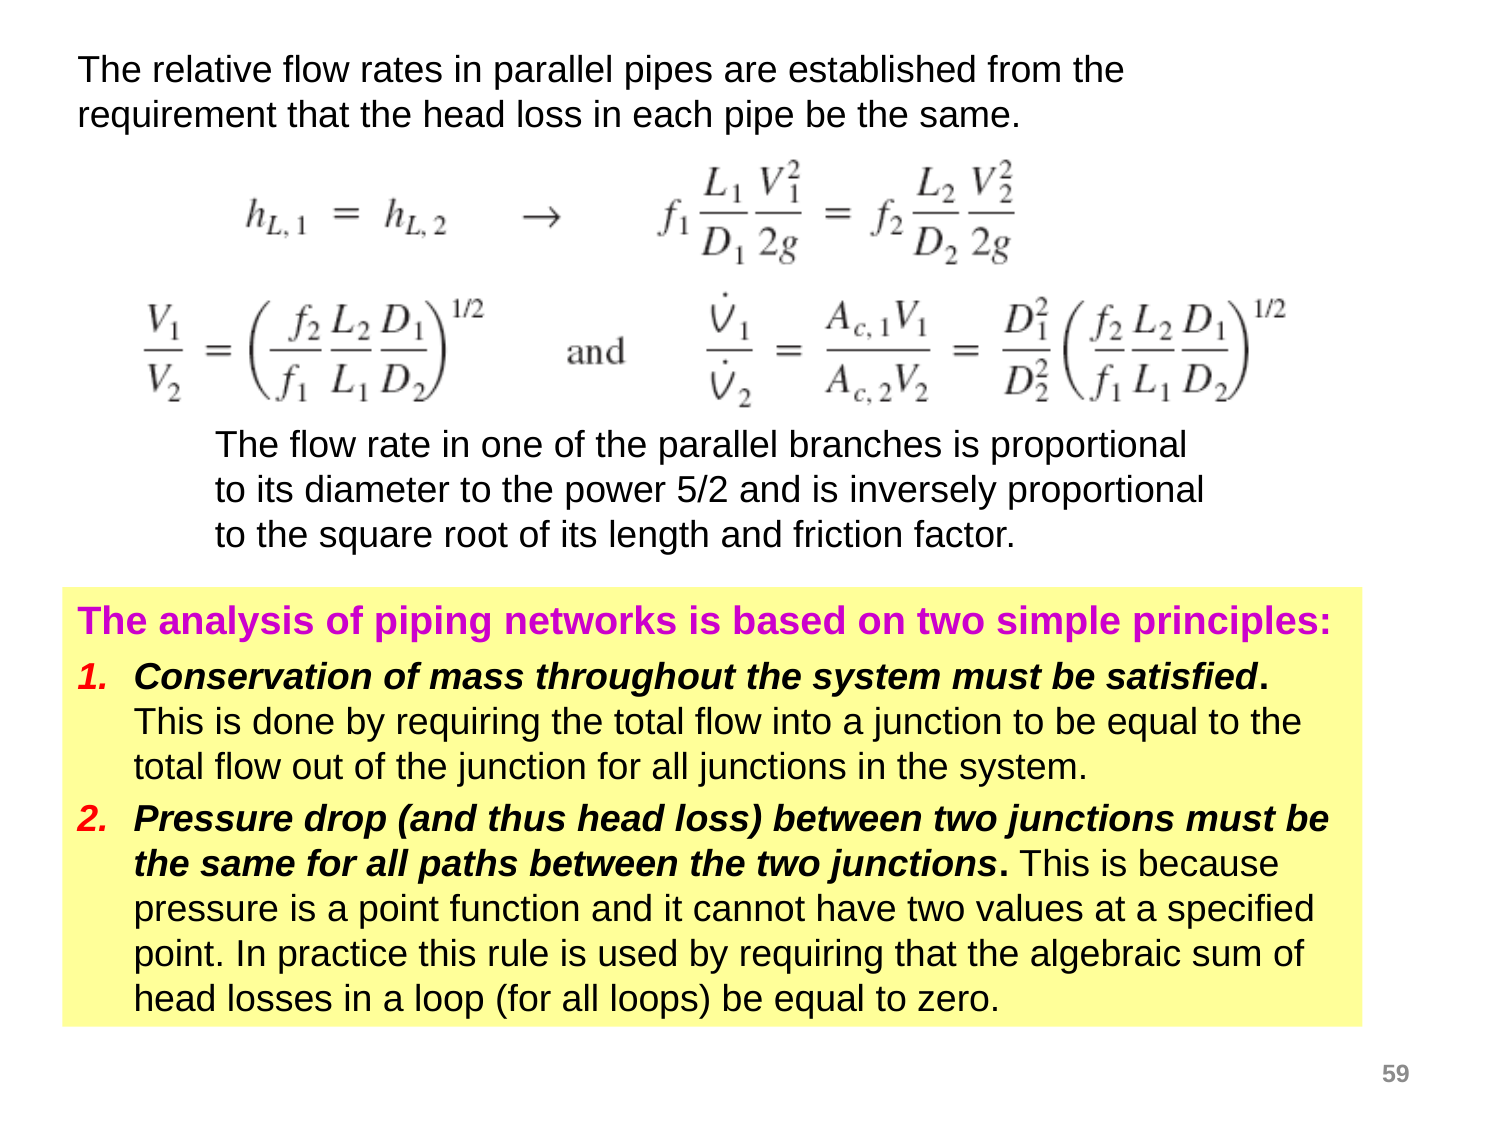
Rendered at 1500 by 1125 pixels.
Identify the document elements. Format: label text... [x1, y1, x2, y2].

slide_number 59 [1074, 1042, 1425, 1103]
picture [137, 288, 1295, 413]
picture [237, 149, 1026, 273]
text_box The flow rate in one of the parallel branches is proportional to its diameter to the power 5/2 and is inversely proportional to the square root of its length and friction factor. [199, 422, 1238, 563]
text_box The analysis of piping networks is based on two simple principles: Conservation of mass throughout the system must be satisfied. This is done by requiring the total flow into a junction to be equal to the total flow out of the junction for all junctions in the system. Pressure drop (and thus head loss) between two junctions must be the same for all paths between the two junctions. This is because pressure is a point function and it cannot have two values at a specified point. In practice this rule is used by requiring that the algebraic sum of head losses in a loop (for all loops) be equal to zero. [62, 587, 1363, 1027]
text_box The relative flow rates in parallel pipes are established from the requirement that the head loss in each pipe be the same. [62, 37, 1238, 143]
